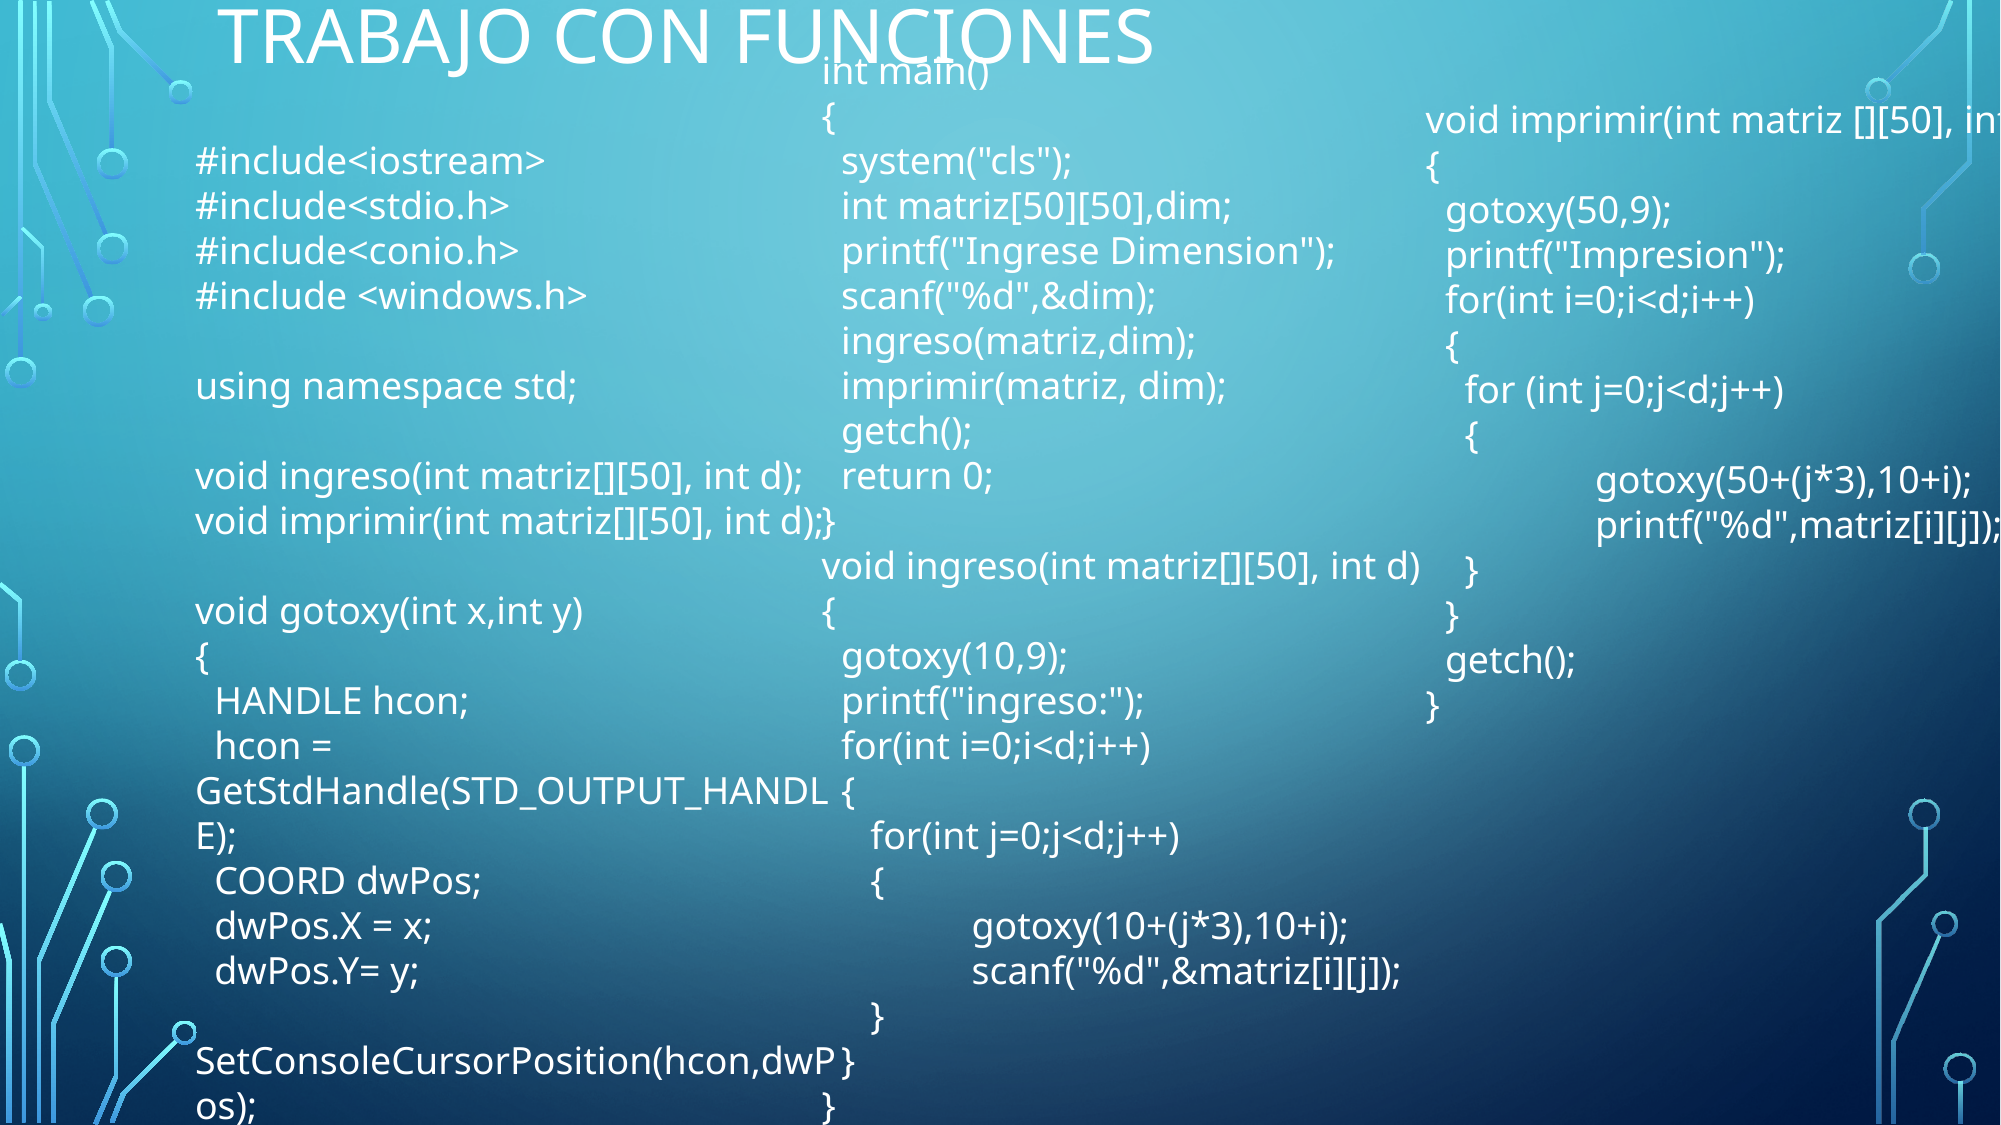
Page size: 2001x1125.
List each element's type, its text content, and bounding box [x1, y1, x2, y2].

text_box #include<iostream> #include<stdio.h> #include<conio.h> #include <windows.h> using namespace std; void ingreso(int matriz[][50], int d); void imprimir(int matriz[][50], int d); void gotoxy(int x,int y) { HANDLE hcon; hcon = GetStdHandle(STD_OUTPUT_HANDLE); COORD dwPos; dwPos.X = x; dwPos.Y= y; SetConsoleCursorPosition(hcon,dwPos); } [180, 130, 806, 1125]
title Trabajo con funciones [202, 0, 1828, 130]
text_box void imprimir(int matriz [][50], int d) { gotoxy(50,9); printf("Impresion"); for(int i=0;i<d;i++) { for (int j=0;j<d;j++) { gotoxy(50+(j*3),10+i); printf("%d",matriz[i][j]); } } getch(); } [1410, 88, 2000, 733]
text_box int main() { system("cls"); int matriz[50][50],dim; printf("Ingrese Dimension"); scanf("%d",&dim); ingreso(matriz,dim); imprimir(matriz, dim); getch(); return 0; } void ingreso(int matriz[][50], int d) { gotoxy(10,9); printf("ingreso:"); for(int i=0;i<d;i++) { for(int j=0;j<d;j++) { gotoxy(10+(j*3),10+i); scanf("%d",&matriz[i][j]); } } } [806, 39, 1473, 1125]
